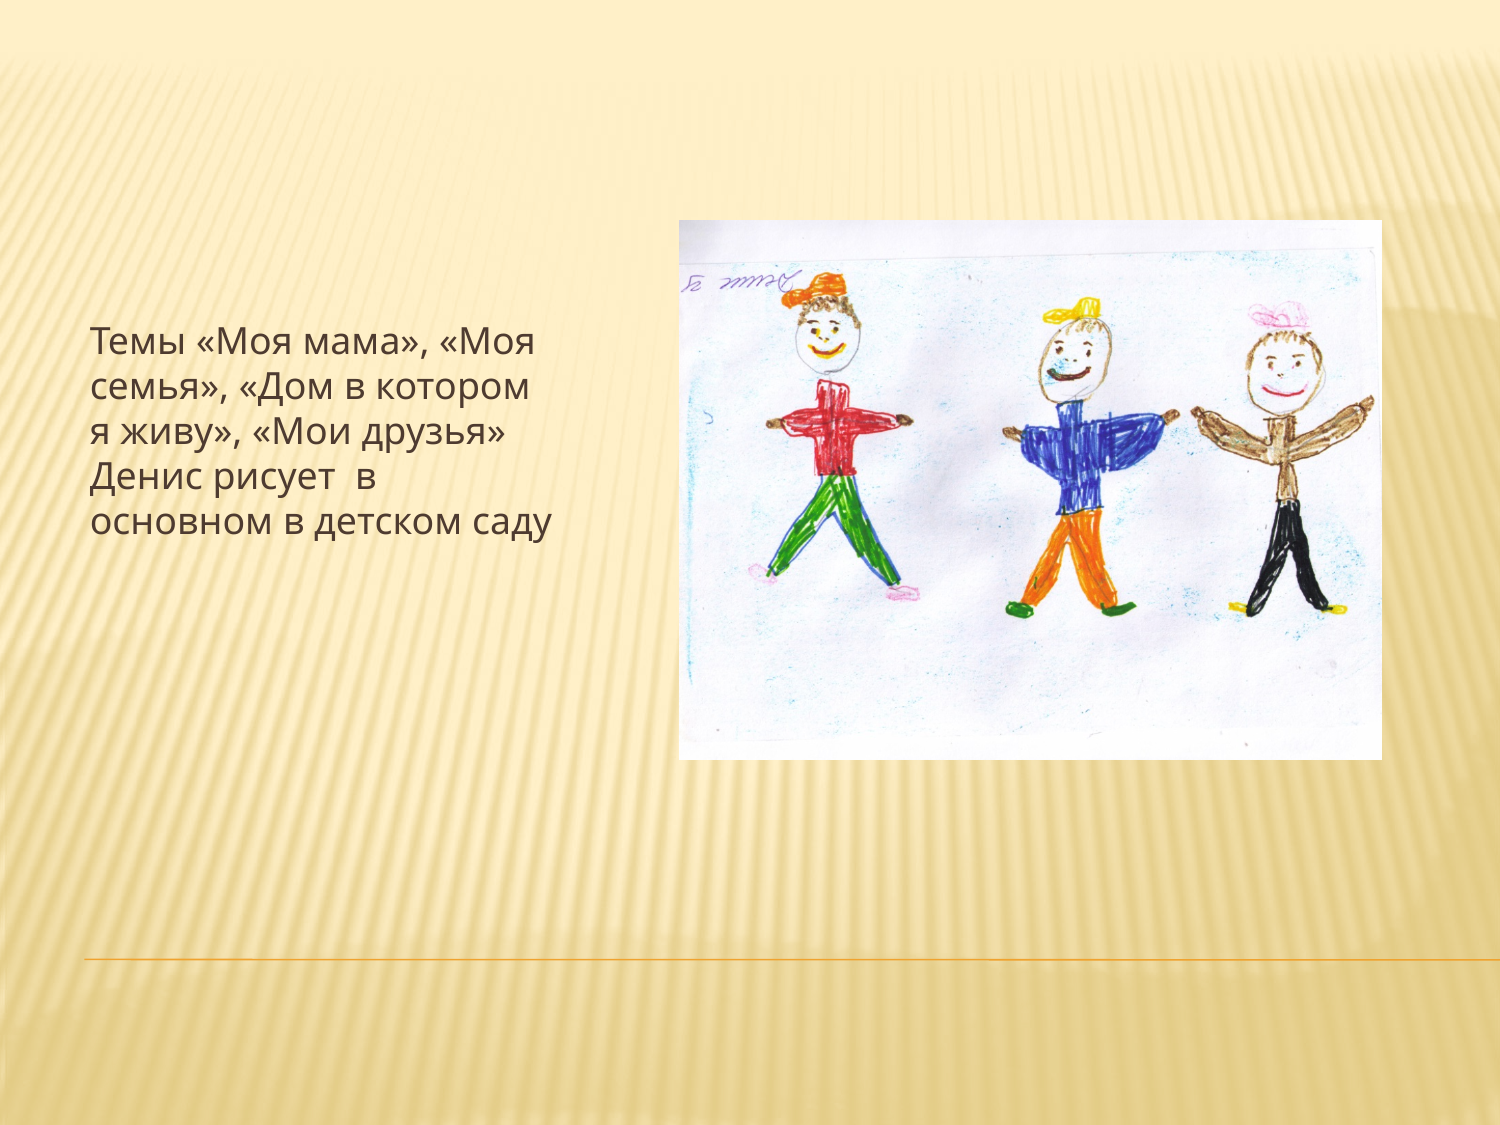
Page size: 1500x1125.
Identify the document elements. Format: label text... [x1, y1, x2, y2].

list Темы «Моя мама», «Моя семья», «Дом в котором я живу», «Мои друзья» Денис рисует в основном в детском саду [75, 99, 569, 888]
picture [1301, 220, 1382, 760]
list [760, 137, 1301, 842]
picture [679, 220, 758, 760]
